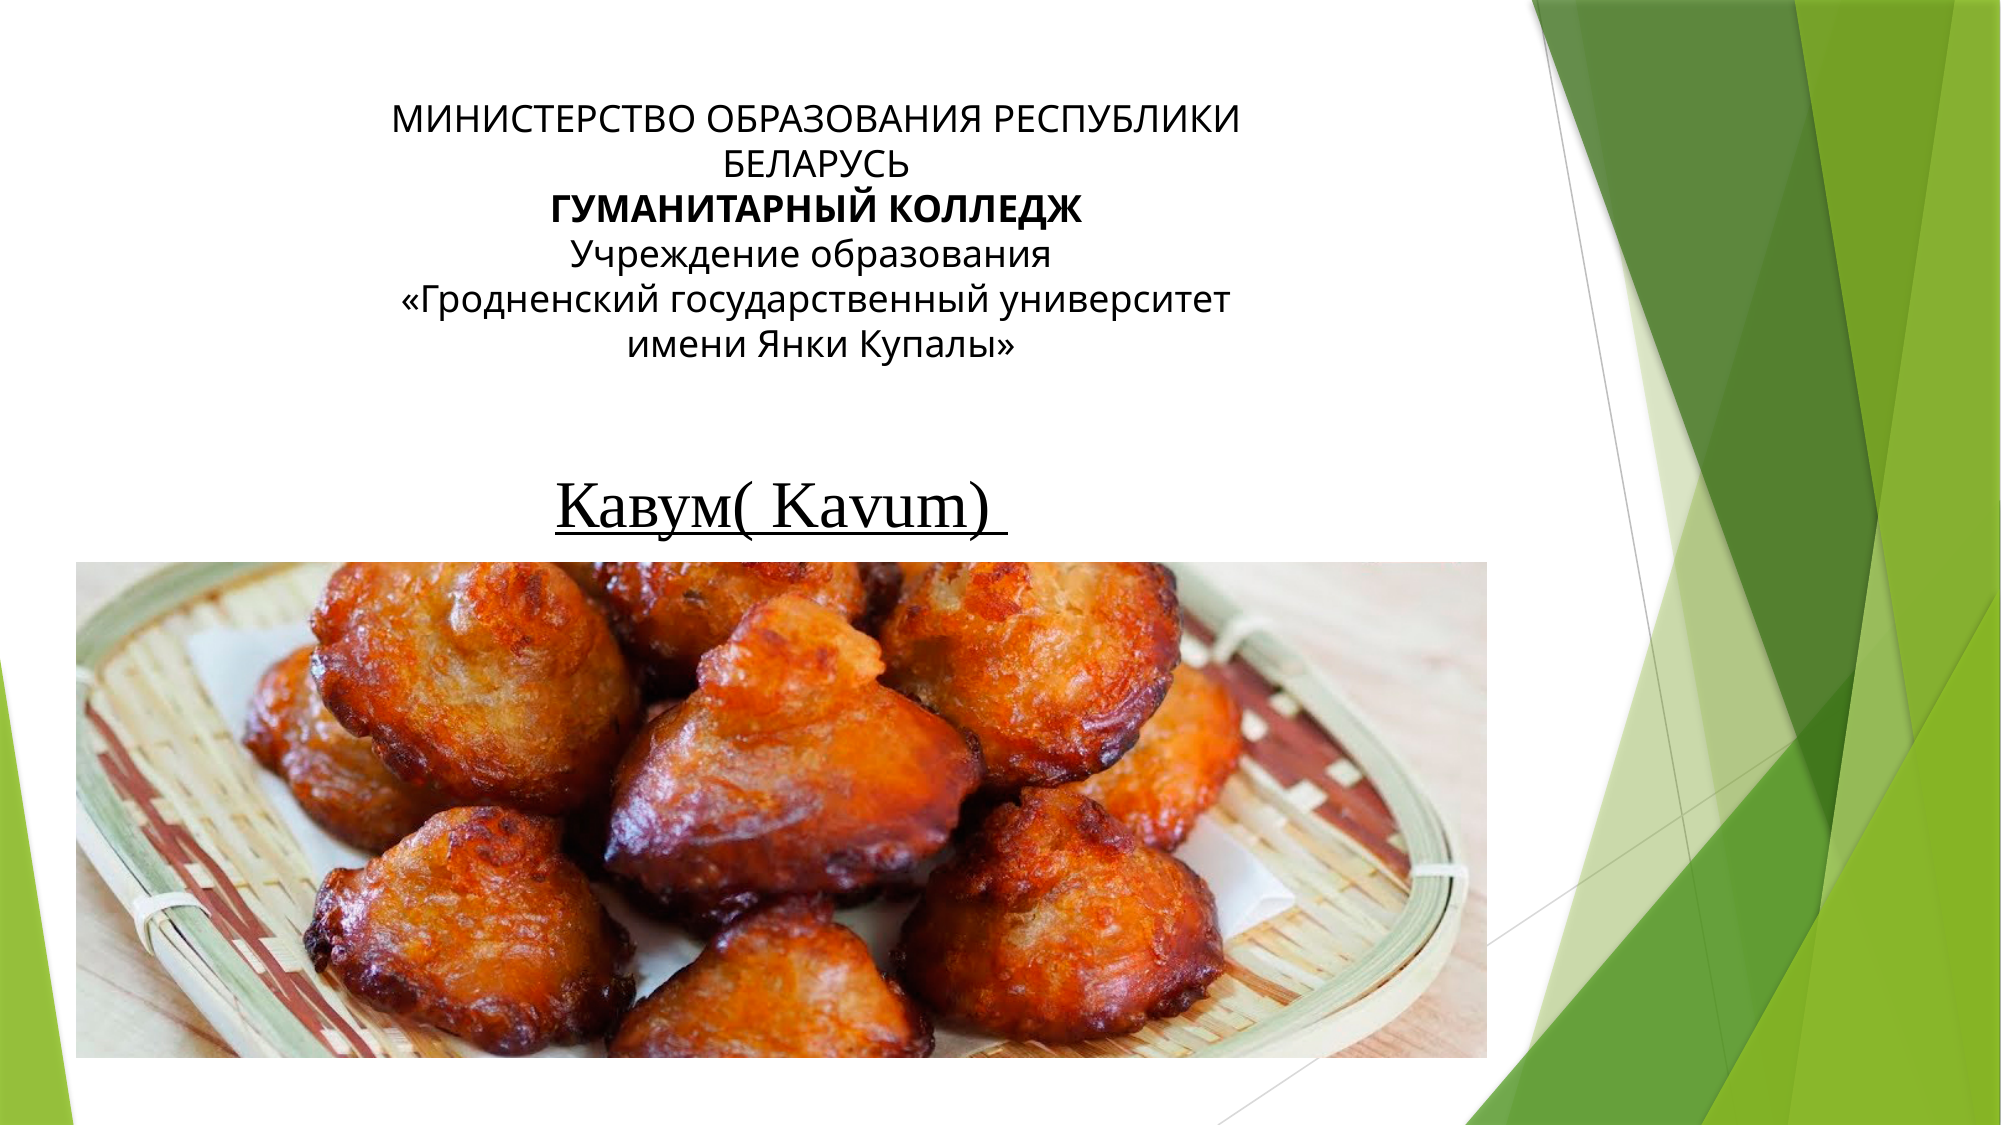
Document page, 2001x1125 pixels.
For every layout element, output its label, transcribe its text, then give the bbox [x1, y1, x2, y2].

text_box МИНИСТЕРСТВО ОБРАЗОВАНИЯ РЕСПУБЛИКИ БЕЛАРУСЬ ГУМАНИТАРНЫЙ КОЛЛЕДЖ Учреждение образования «Гродненский государственный университет имени Янки Купалы» [316, 87, 1317, 372]
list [75, 561, 1488, 1058]
text_box Кавум( Kavum) [540, 453, 1023, 549]
